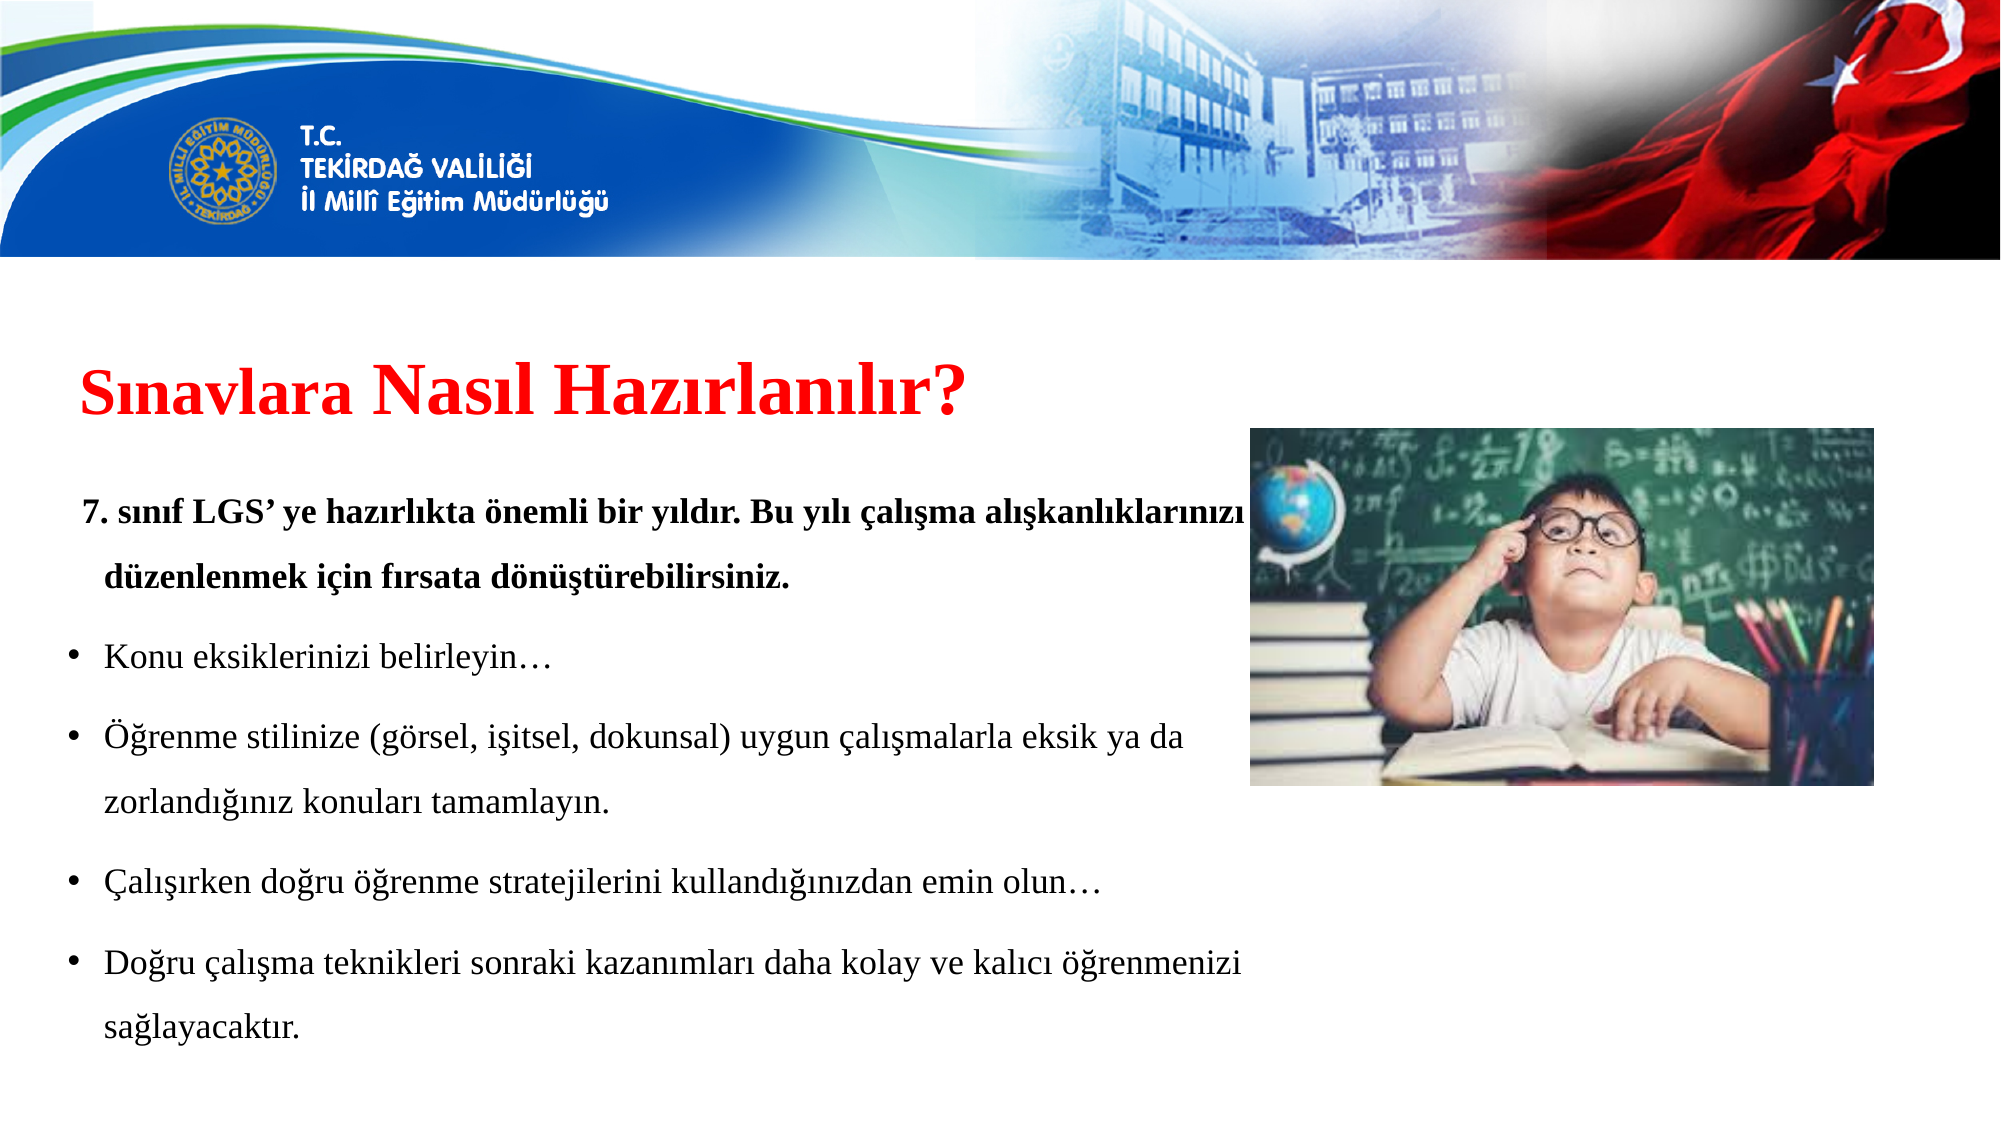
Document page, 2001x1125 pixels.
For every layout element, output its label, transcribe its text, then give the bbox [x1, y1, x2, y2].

title Sınavlara Nasıl Hazırlanılır? [64, 315, 1790, 458]
picture [0, 0, 2001, 1125]
list 7. sınıf LGS’ ye hazırlıkta önemli bir yıldır. Bu yılı çalışma alışkanlıklarınızı düzenlenmek için fırsata dönüştürebilirsiniz. Konu eksiklerinizi belirleyin… Öğrenme stilinize (görsel, işitsel, dokunsal) uygun çalışmalarla eksik ya da zorlandığınız konuları tamamlayın. Çalışırken doğru öğrenme stratejilerini kullandığınızdan emin olun… Doğru çalışma teknikleri sonraki kazanımları daha kolay ve kalıcı öğrenmenizi sağlayacaktır. [52, 458, 1294, 1057]
